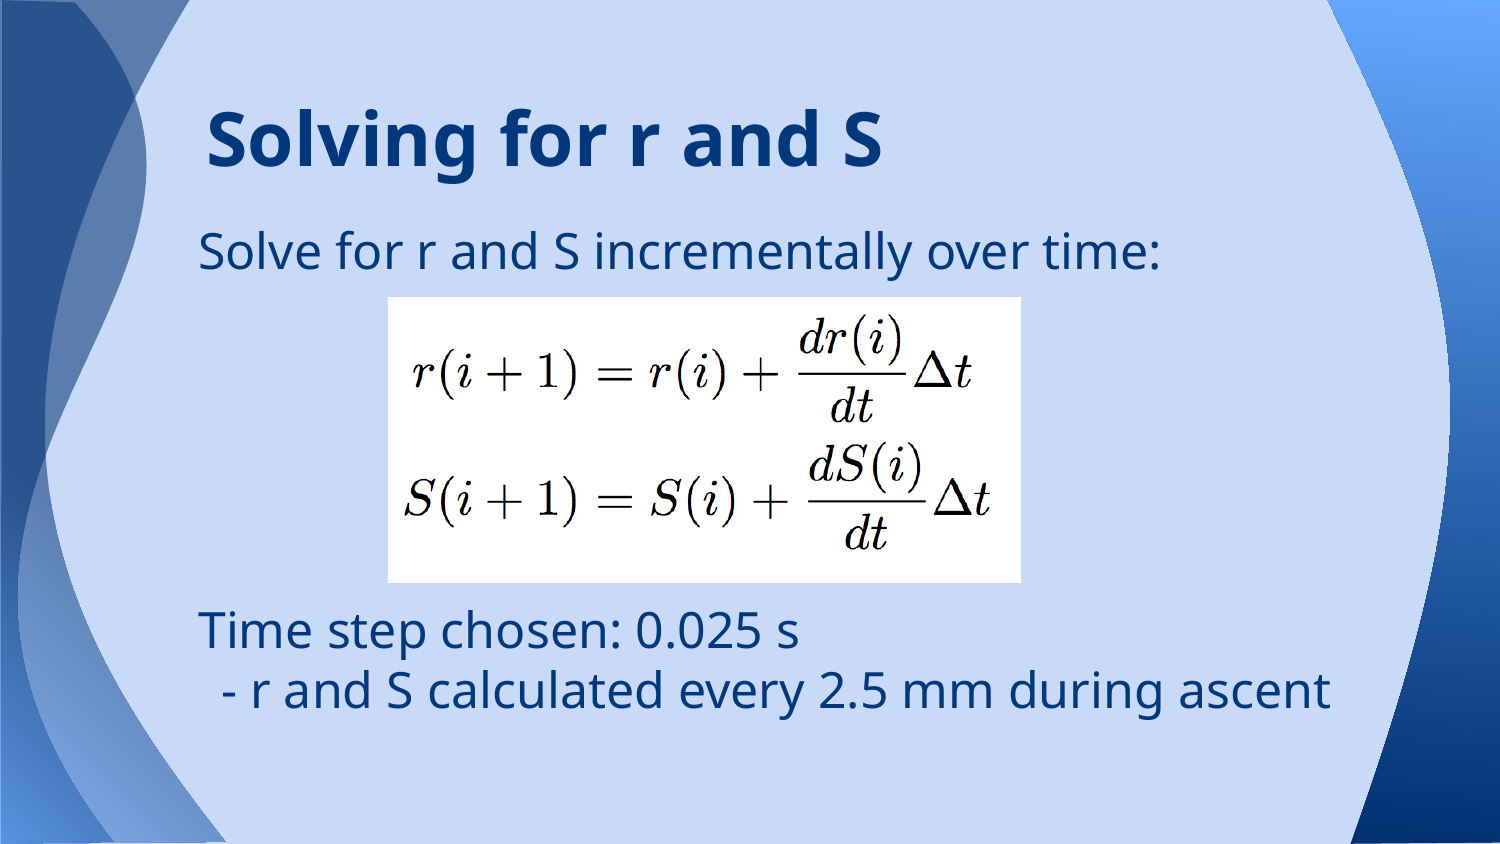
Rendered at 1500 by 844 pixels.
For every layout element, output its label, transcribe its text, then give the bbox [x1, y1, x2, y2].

text_box [387, 297, 1021, 583]
list Solve for r and S incrementally over time: Time step chosen: 0.025 s - r and S calculated every 2.5 mm during ascent [150, 204, 1500, 800]
title Solving for r and S [150, 33, 1500, 197]
